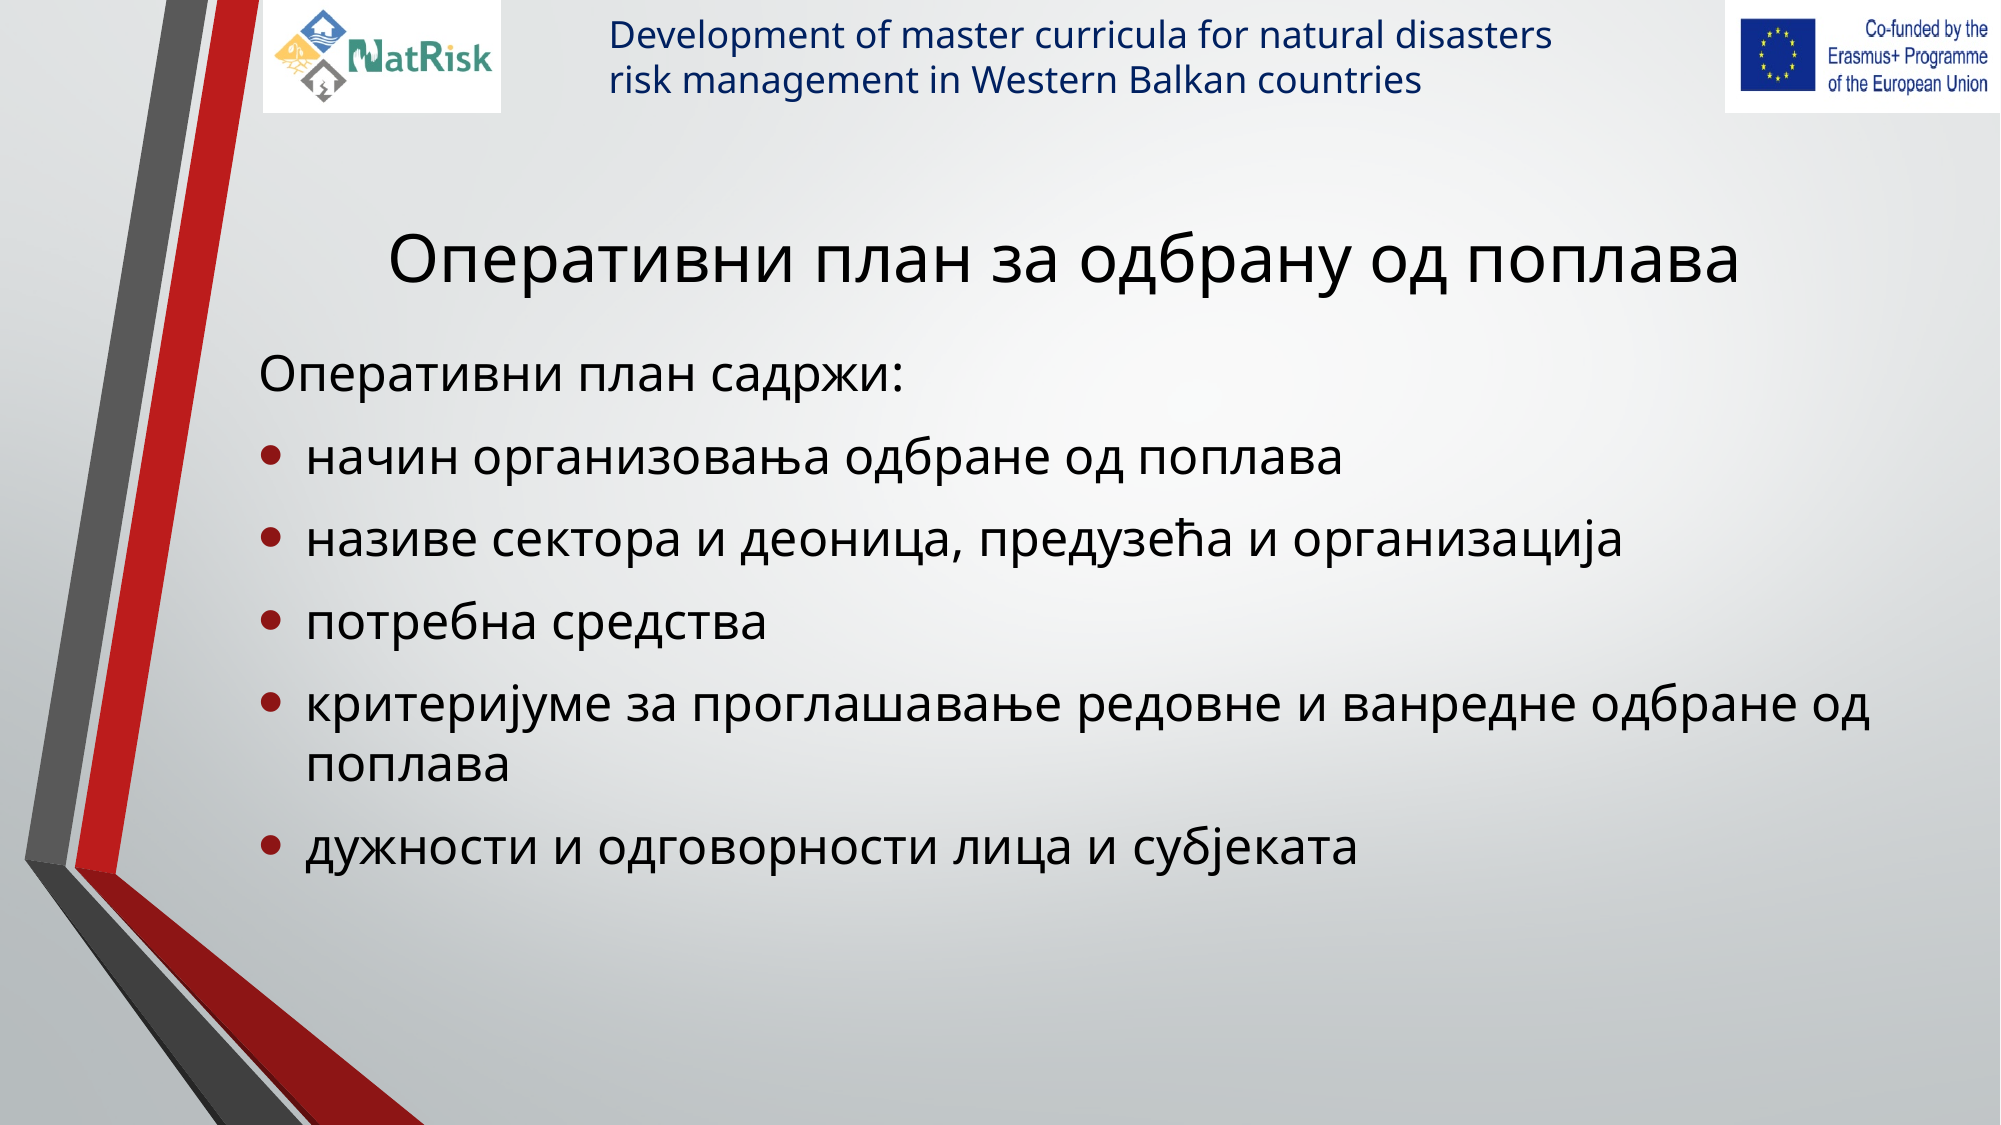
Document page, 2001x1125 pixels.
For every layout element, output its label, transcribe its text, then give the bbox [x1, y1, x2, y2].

list Оперативни план садржи: начин организовања одбране од поплава називе сектора и деоница, предузећа и организација потребна средства критеријуме за проглашавање редовне и ванредне одбране од поплава дужности и одговорности лица и субјеката [243, 277, 1887, 939]
picture [1724, 0, 2000, 113]
text_box Development of master curricula for natural disasters risk management in Western Balkan countries [594, 3, 1594, 108]
title Оперативни план за одбрану од поплава [243, 112, 1887, 277]
picture [263, 0, 501, 113]
